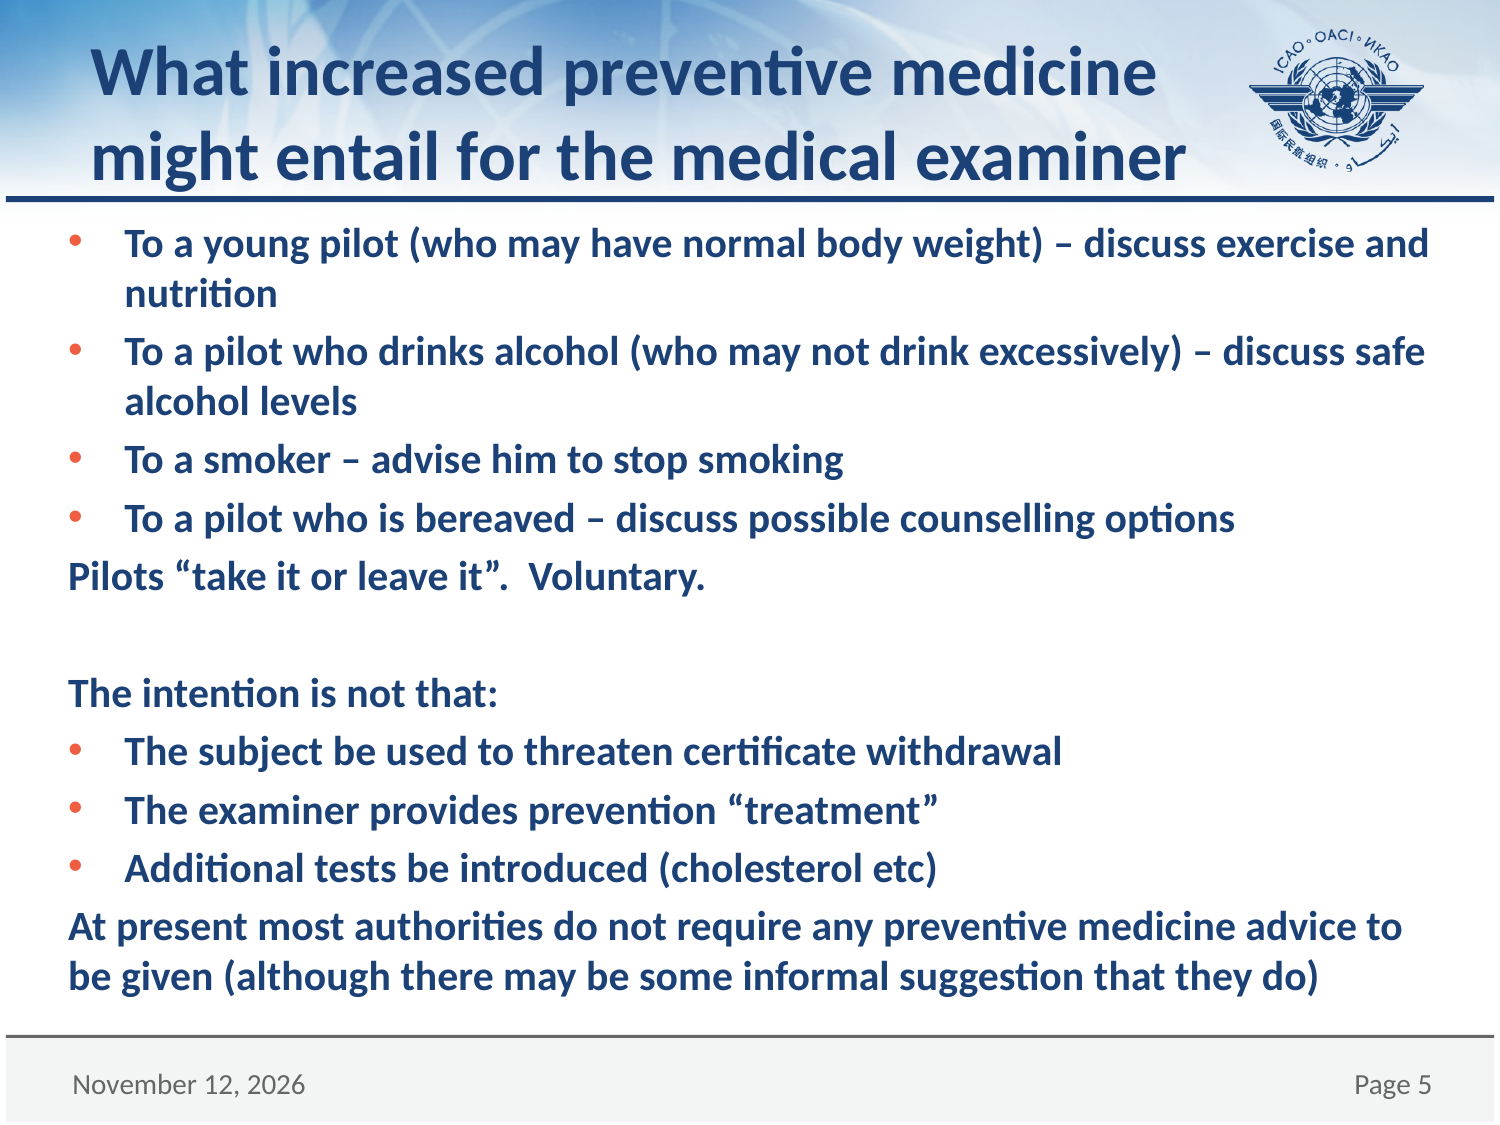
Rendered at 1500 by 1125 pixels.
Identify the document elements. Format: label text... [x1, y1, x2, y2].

picture [0, 0, 1500, 220]
title What increased preventive medicine might entail for the medical examiner [75, 16, 1235, 204]
list To a young pilot (who may have normal body weight) – discuss exercise and nutrition To a pilot who drinks alcohol (who may not drink excessively) – discuss safe alcohol levels To a smoker – advise him to stop smoking To a pilot who is bereaved – discuss possible counselling options Pilots “take it or leave it”. Voluntary. The intention is not that: The subject be used to threaten certificate withdrawal The examiner provides prevention “treatment” Additional tests be introduced (cholesterol etc) At present most authorities do not require any preventive medicine advice to be given (although there may be some informal suggestion that they do) [53, 208, 1447, 1035]
